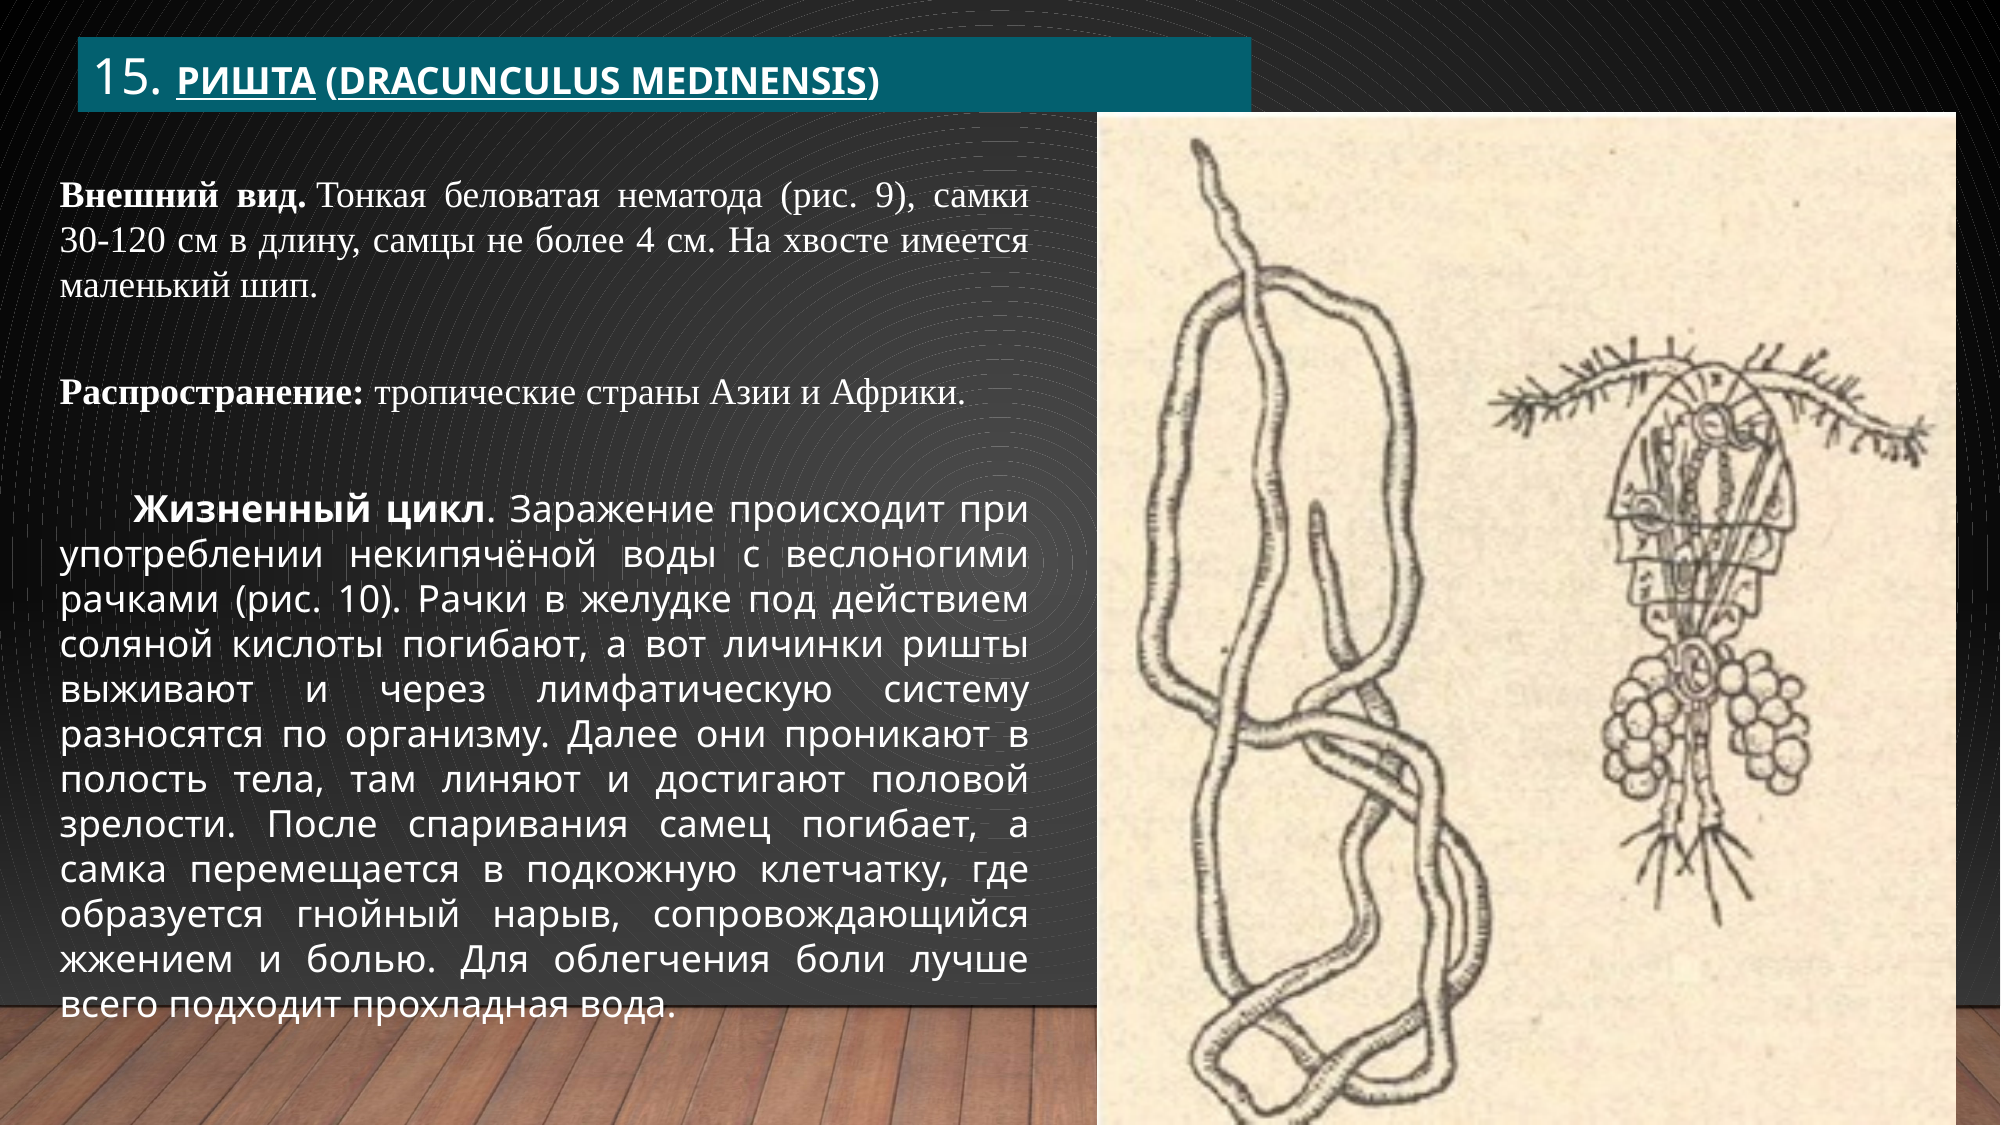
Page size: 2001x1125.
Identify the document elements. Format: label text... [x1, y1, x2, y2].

text_box Внешний вид. Тонкая беловатая нематода (рис. 9), самки 30-120 см в длину, самцы не более 4 см. На хвосте имеется маленький шип. [44, 163, 1045, 313]
text_box Жизненный цикл. Заражение происходит при употреблении некипячёной воды с веслоногими рачками (рис. 10). Рачки в желудке под действием соляной кислоты погибают, а вот личинки ришты выживают и через лимфатическую систему разносятся по организму. Далее они проникают в полость тела, там линяют и достигают половой зрелости. После спаривания самец погибает, а самка перемещается в подкожную клетчатку, где образуется гнойный нарыв, сопровождающийся жжением и болью. Для облегчения боли лучше всего подходит прохладная вода. [44, 477, 1045, 1067]
picture [0, 112, 2000, 1125]
text_box Распространение: тропические страны Азии и Африки. [44, 314, 1045, 420]
text_box 15. РИШТА (DRACUNCULUS MEDINENSIS) [77, 37, 1252, 112]
